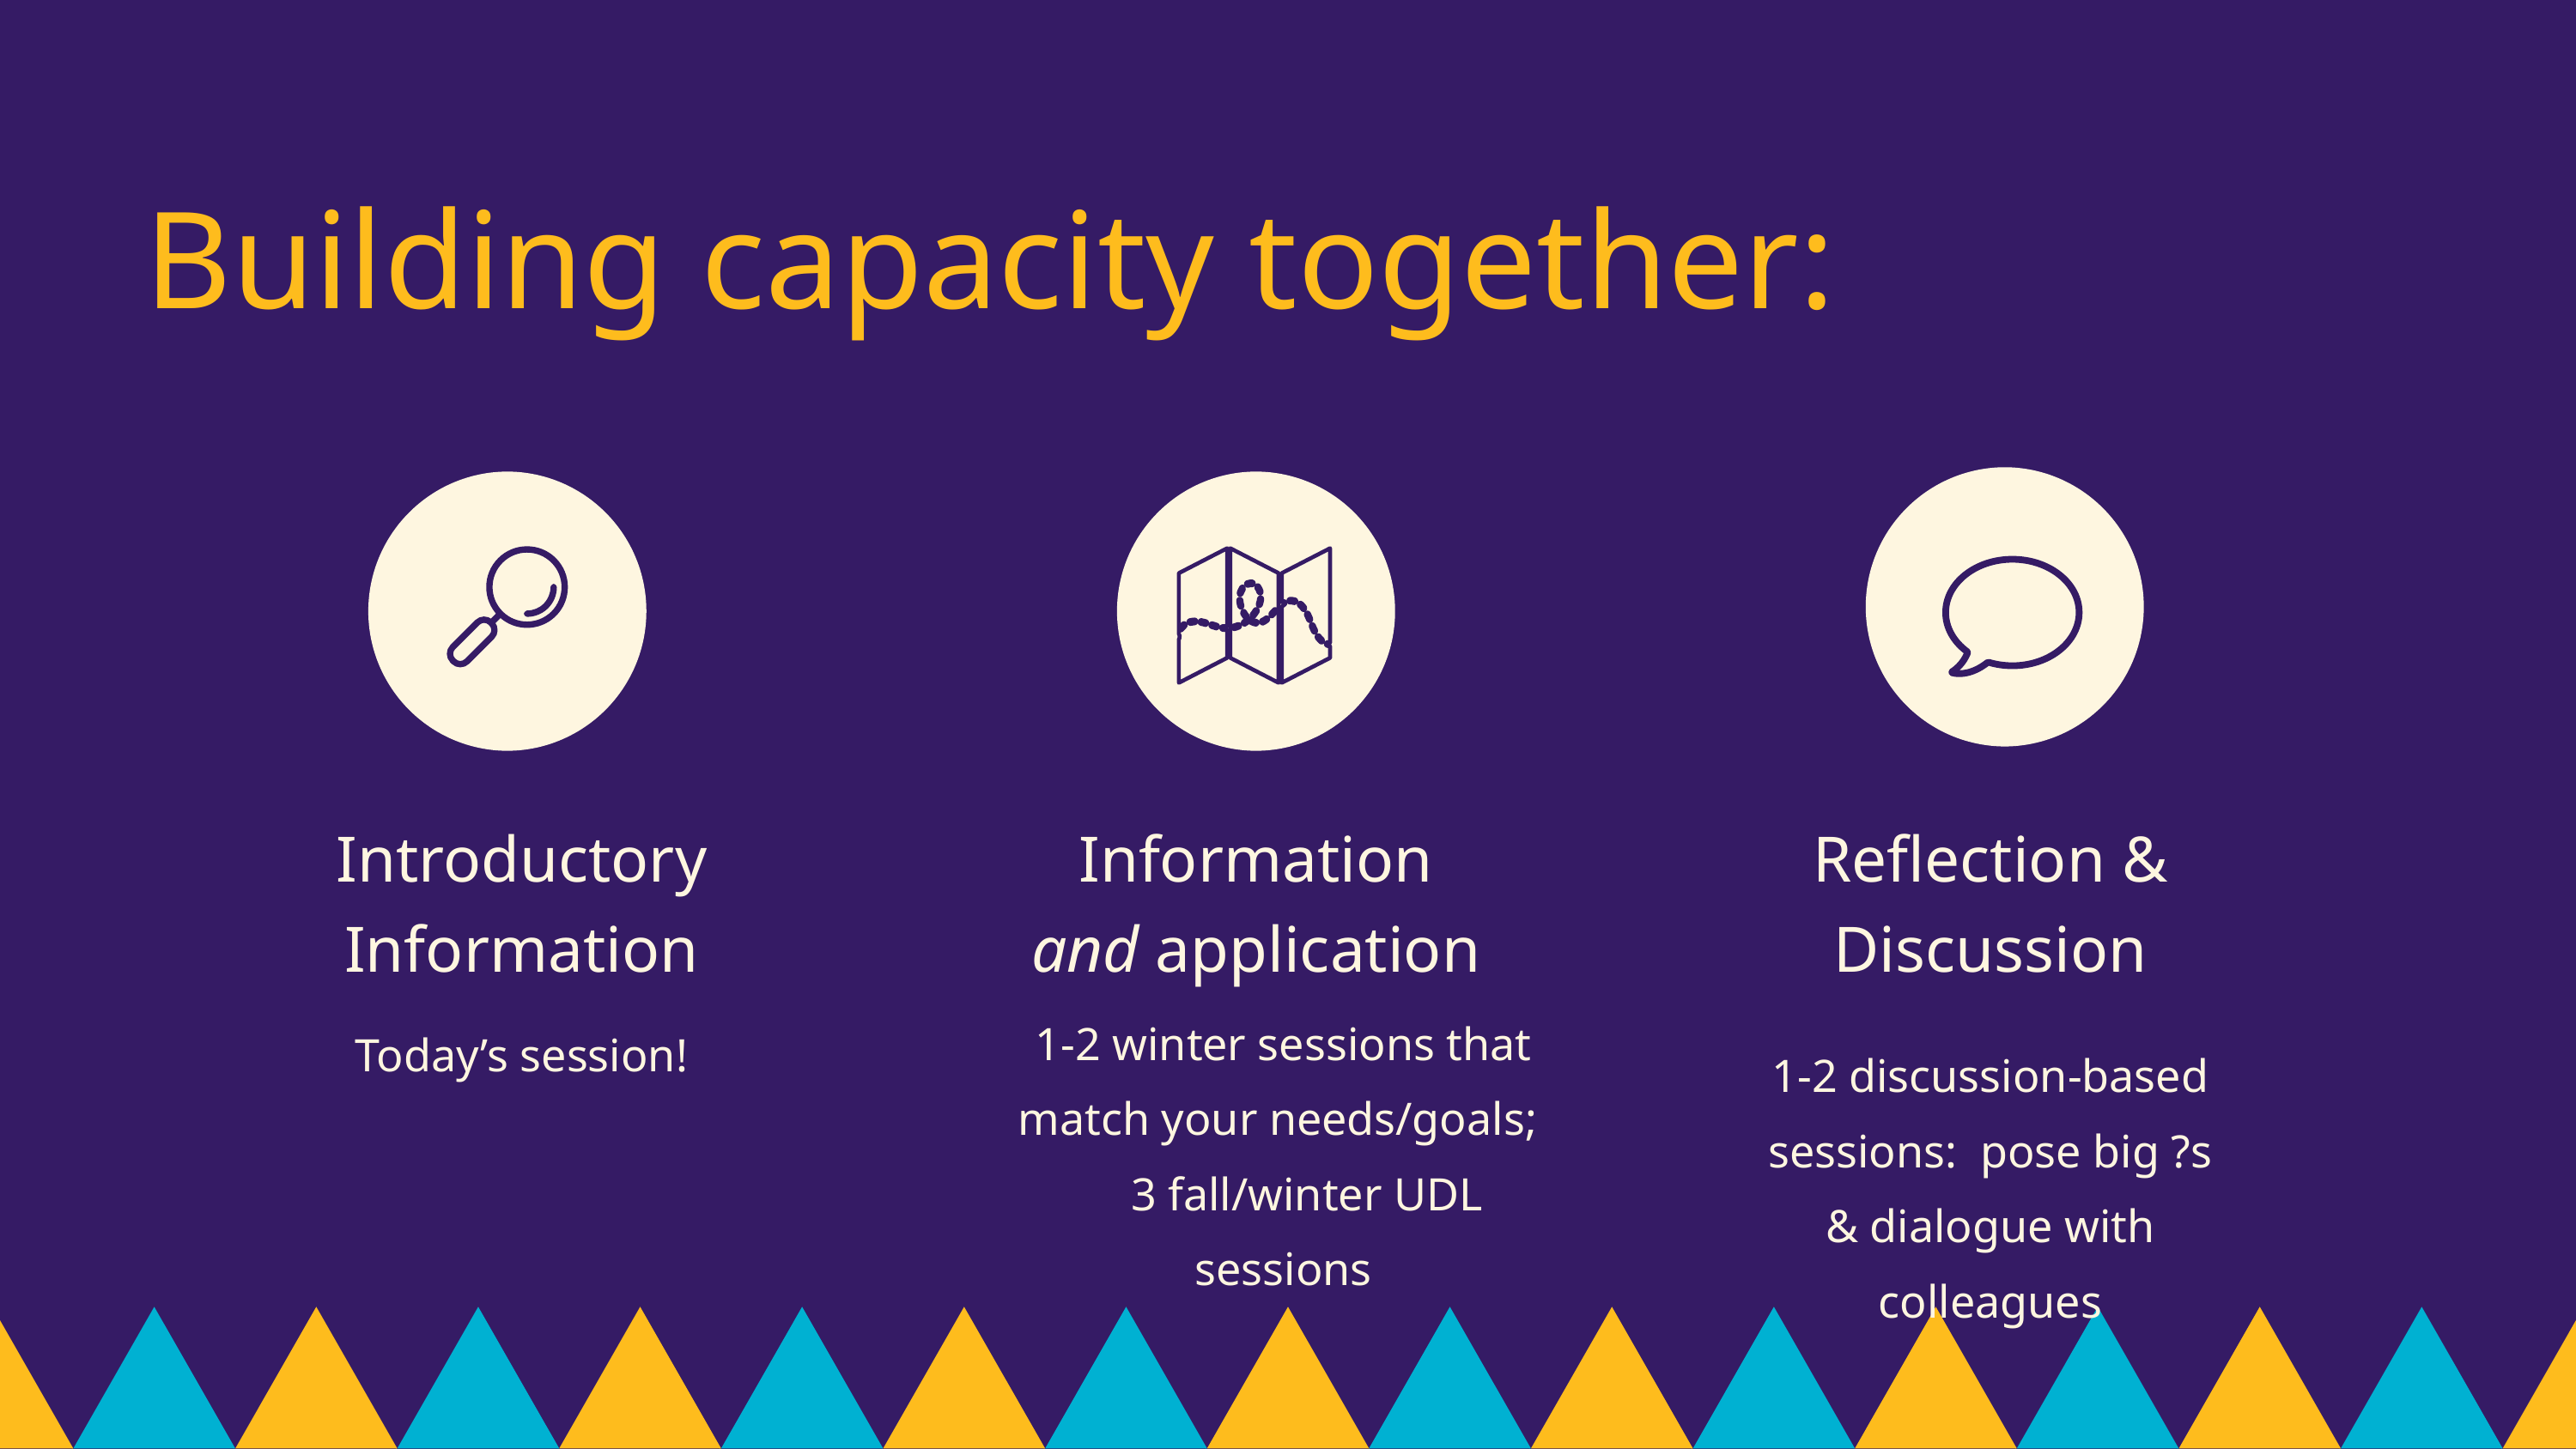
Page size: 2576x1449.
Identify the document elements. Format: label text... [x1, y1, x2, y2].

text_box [1016, 803, 1552, 1201]
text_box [1116, 471, 1395, 751]
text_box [282, 803, 762, 1060]
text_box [1750, 803, 2231, 1233]
text_box Building capacity together: [144, 142, 2451, 336]
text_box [0, 1307, 2576, 1449]
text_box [1865, 466, 2144, 747]
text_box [368, 471, 647, 751]
